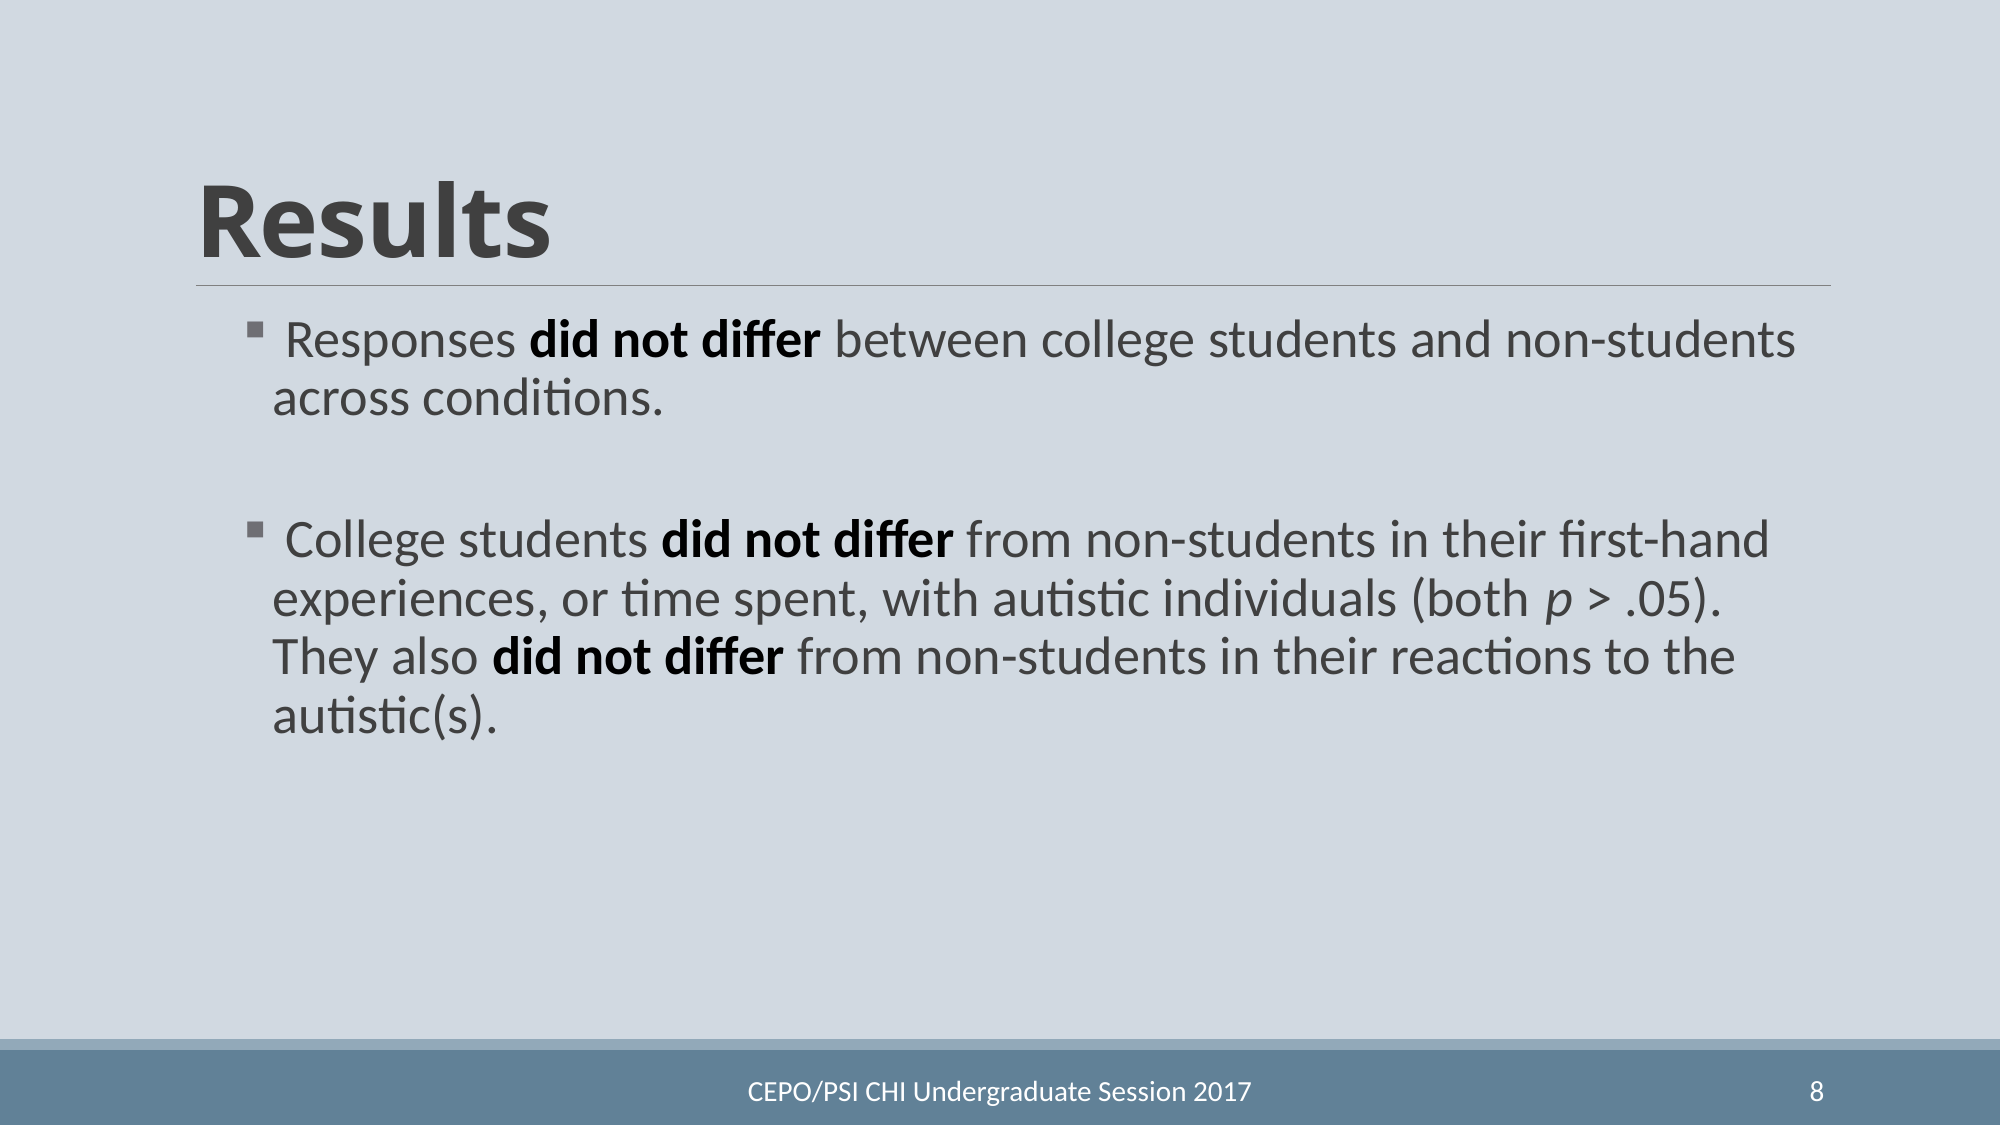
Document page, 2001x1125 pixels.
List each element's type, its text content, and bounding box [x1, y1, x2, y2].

slide_number 8 [1624, 1059, 1840, 1120]
title Results [180, 47, 1830, 285]
list Responses did not differ between college students and non-students across conditions. College students did not differ from non-students in their first-hand experiences, or time spent, with autistic individuals (both p > .05). They also did not differ from non-students in their reactions to the autistic(s). [180, 302, 1840, 1023]
footer CEPO/PSI CHI Undergraduate Session 2017 [604, 1059, 1396, 1120]
